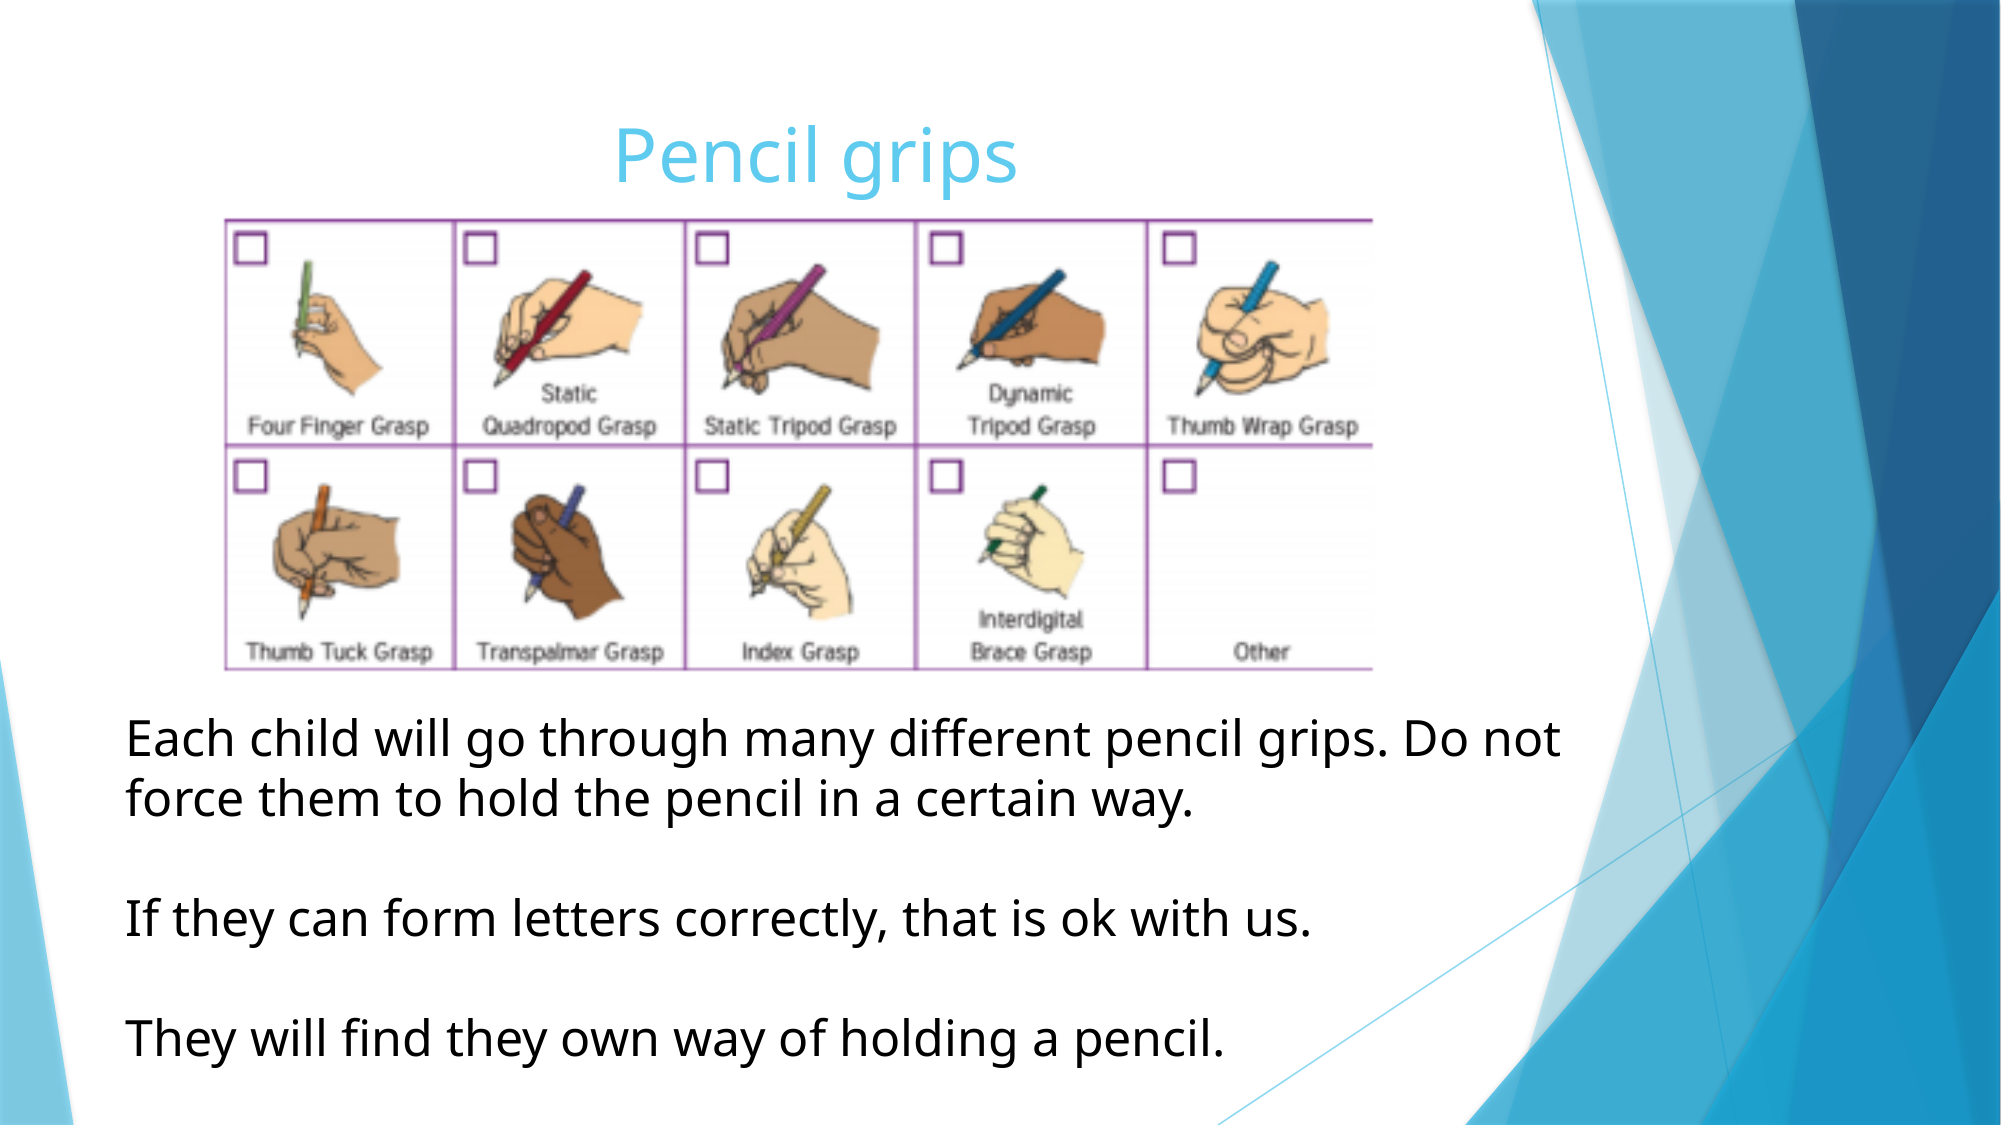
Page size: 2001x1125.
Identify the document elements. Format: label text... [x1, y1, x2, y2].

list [213, 207, 1420, 680]
text_box Each child will go through many different pencil grips. Do not force them to hold the pencil in a certain way. If they can form letters correctly, that is ok with us. They will find they own way of holding a pencil. [111, 698, 1627, 1074]
title Pencil grips [111, 99, 1522, 317]
